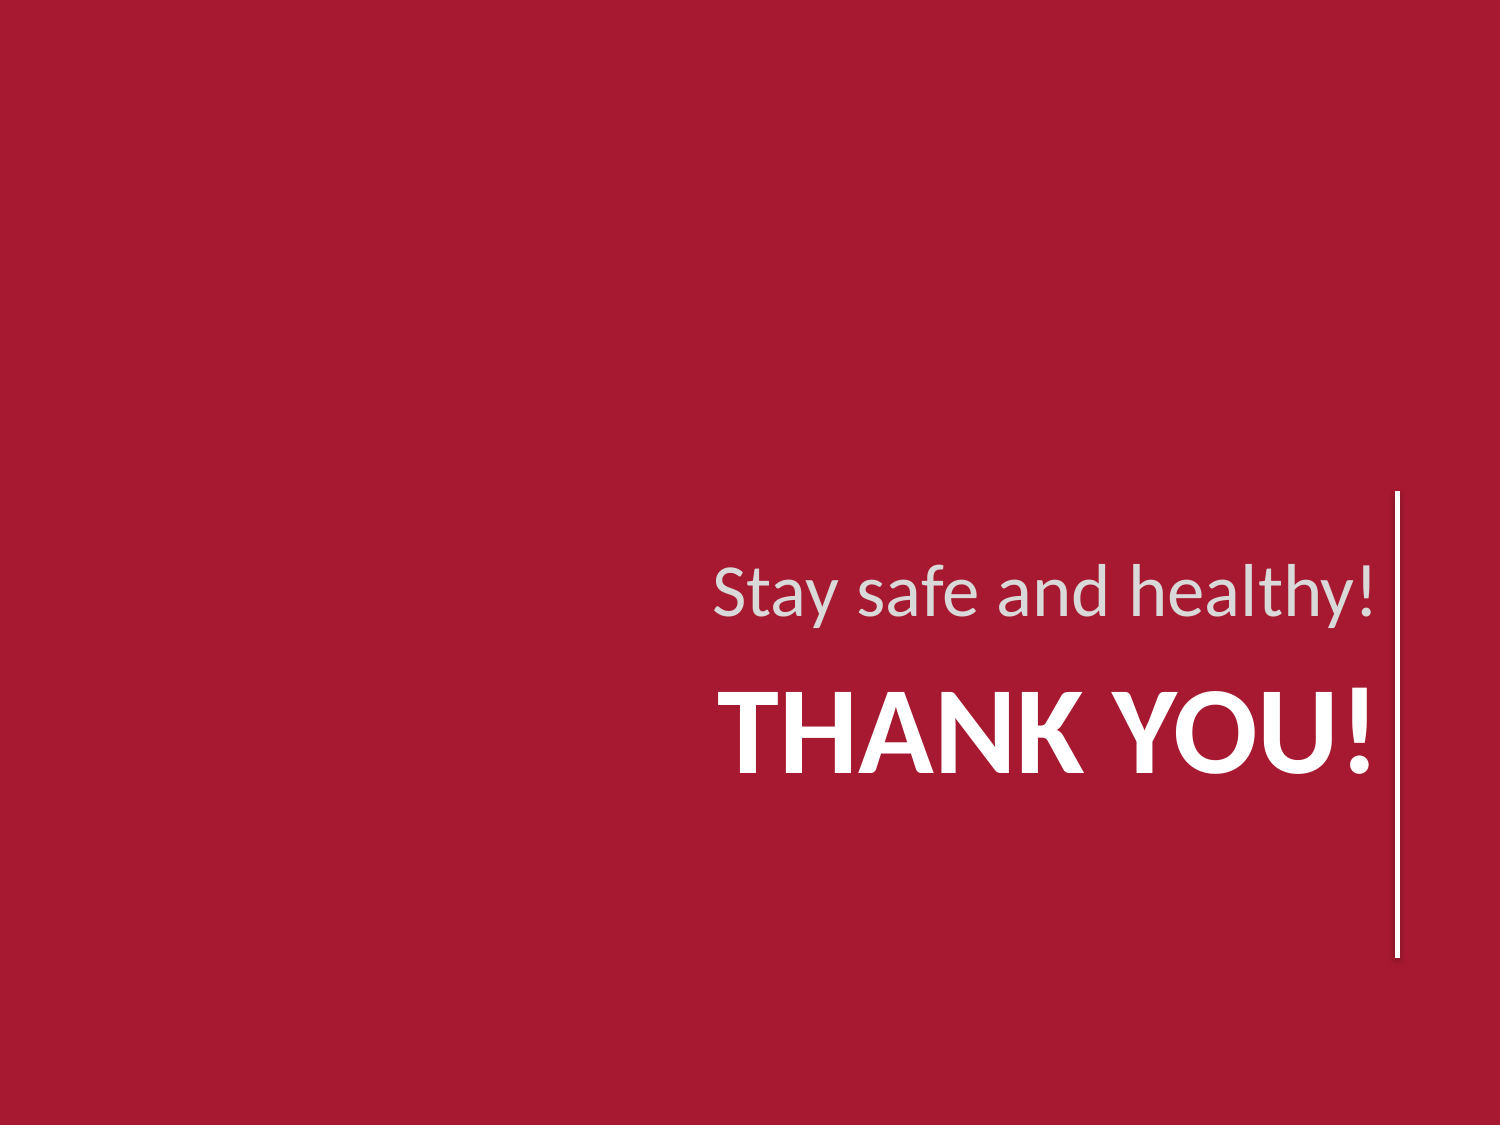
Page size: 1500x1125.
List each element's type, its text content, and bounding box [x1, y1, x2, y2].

title Thank you! [118, 640, 1396, 936]
list Stay safe and healthy! [118, 510, 1396, 640]
